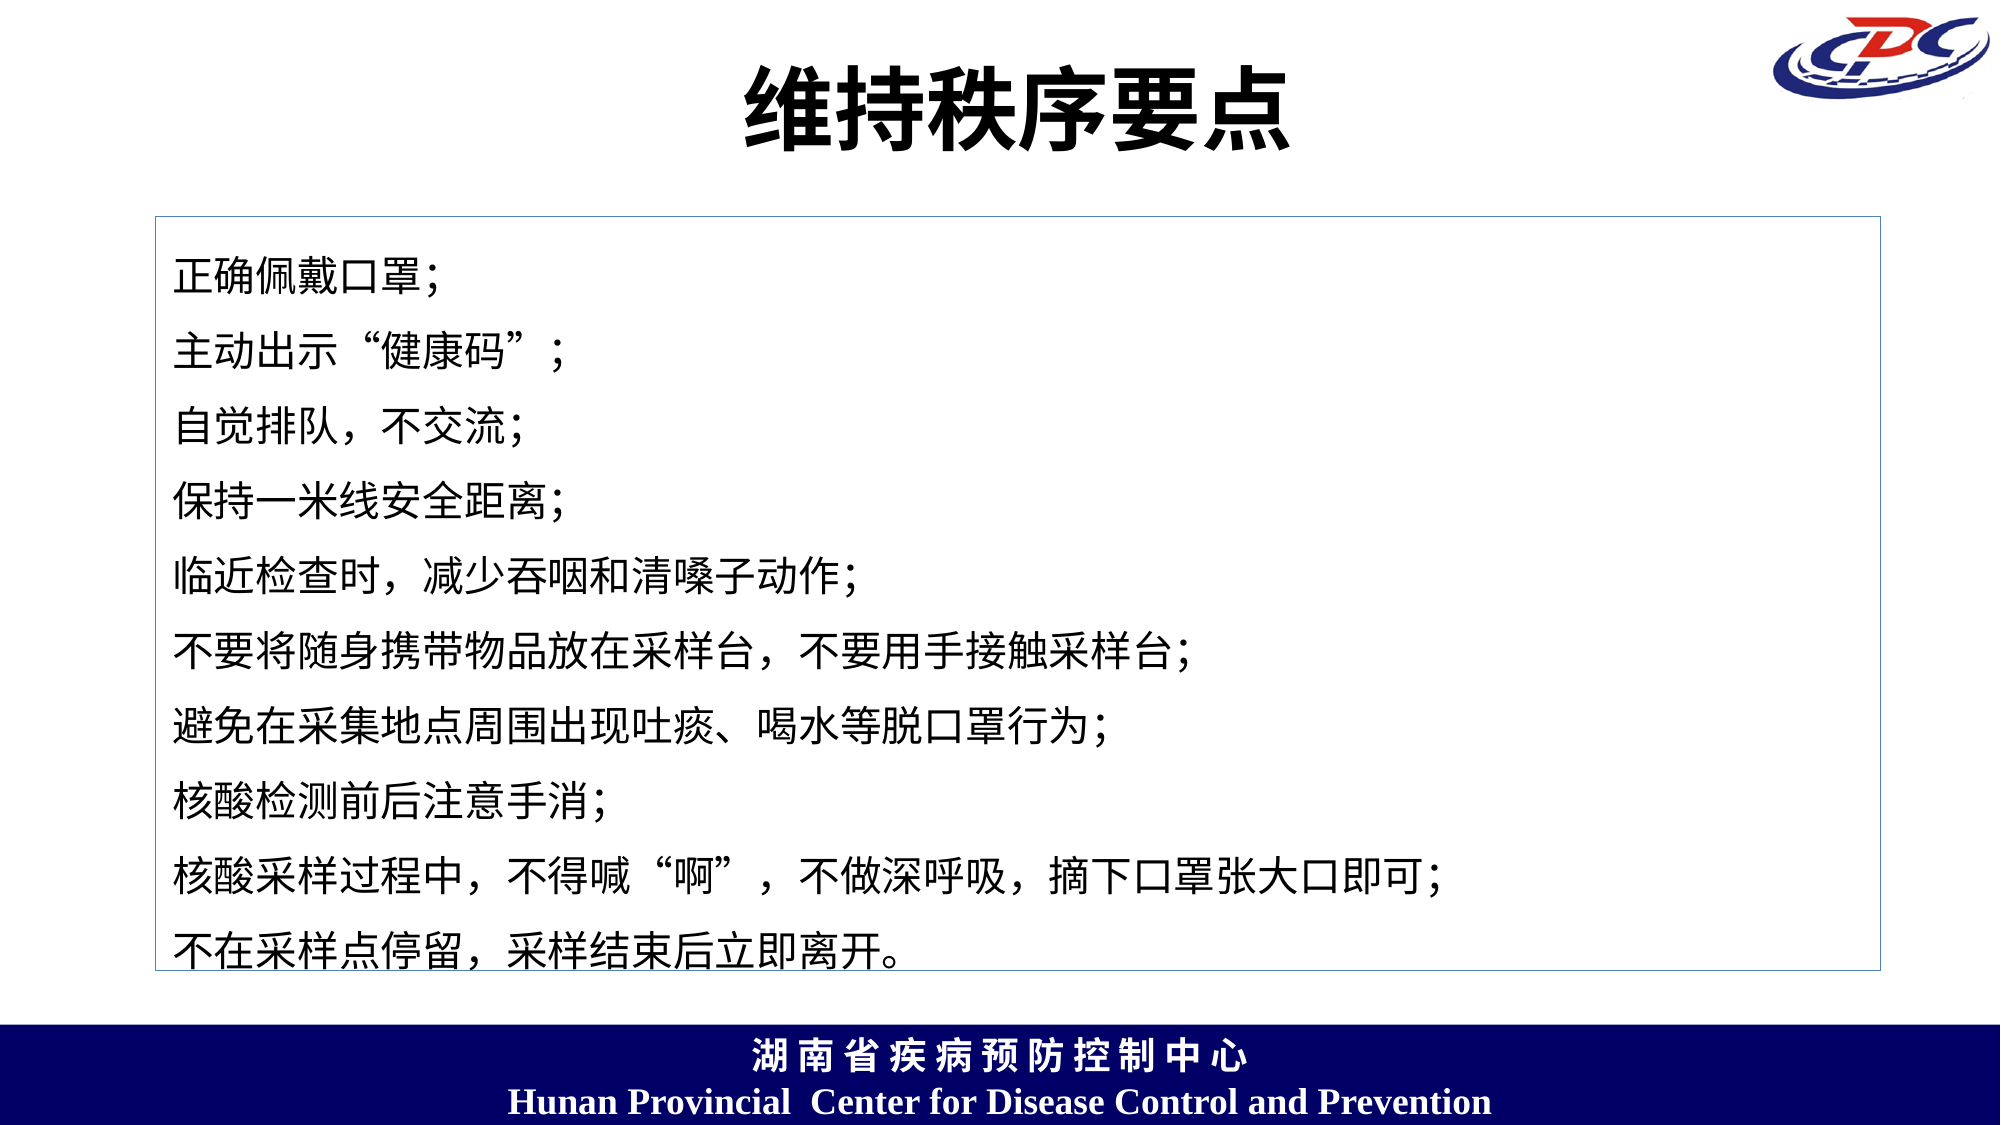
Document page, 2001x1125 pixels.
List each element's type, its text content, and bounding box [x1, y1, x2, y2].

picture [1766, 7, 1993, 102]
list 正确佩戴口罩； 主动出示“健康码”； 自觉排队，不交流； 保持一米线安全距离； 临近检查时，减少吞咽和清嗓子动作； 不要将随身携带物品放在采样台，不要用手接触采样台； 避免在采集地点周围出现吐痰、喝水等脱口罩行为； 核酸检测前后注意手消； 核酸采样过程中，不得喊“啊”，不做深呼吸，摘下口罩张大口即可； 不在采样点停留，采样结束后立即离开。 [155, 216, 1881, 971]
text_box 维持秩序要点 [728, 43, 1309, 169]
